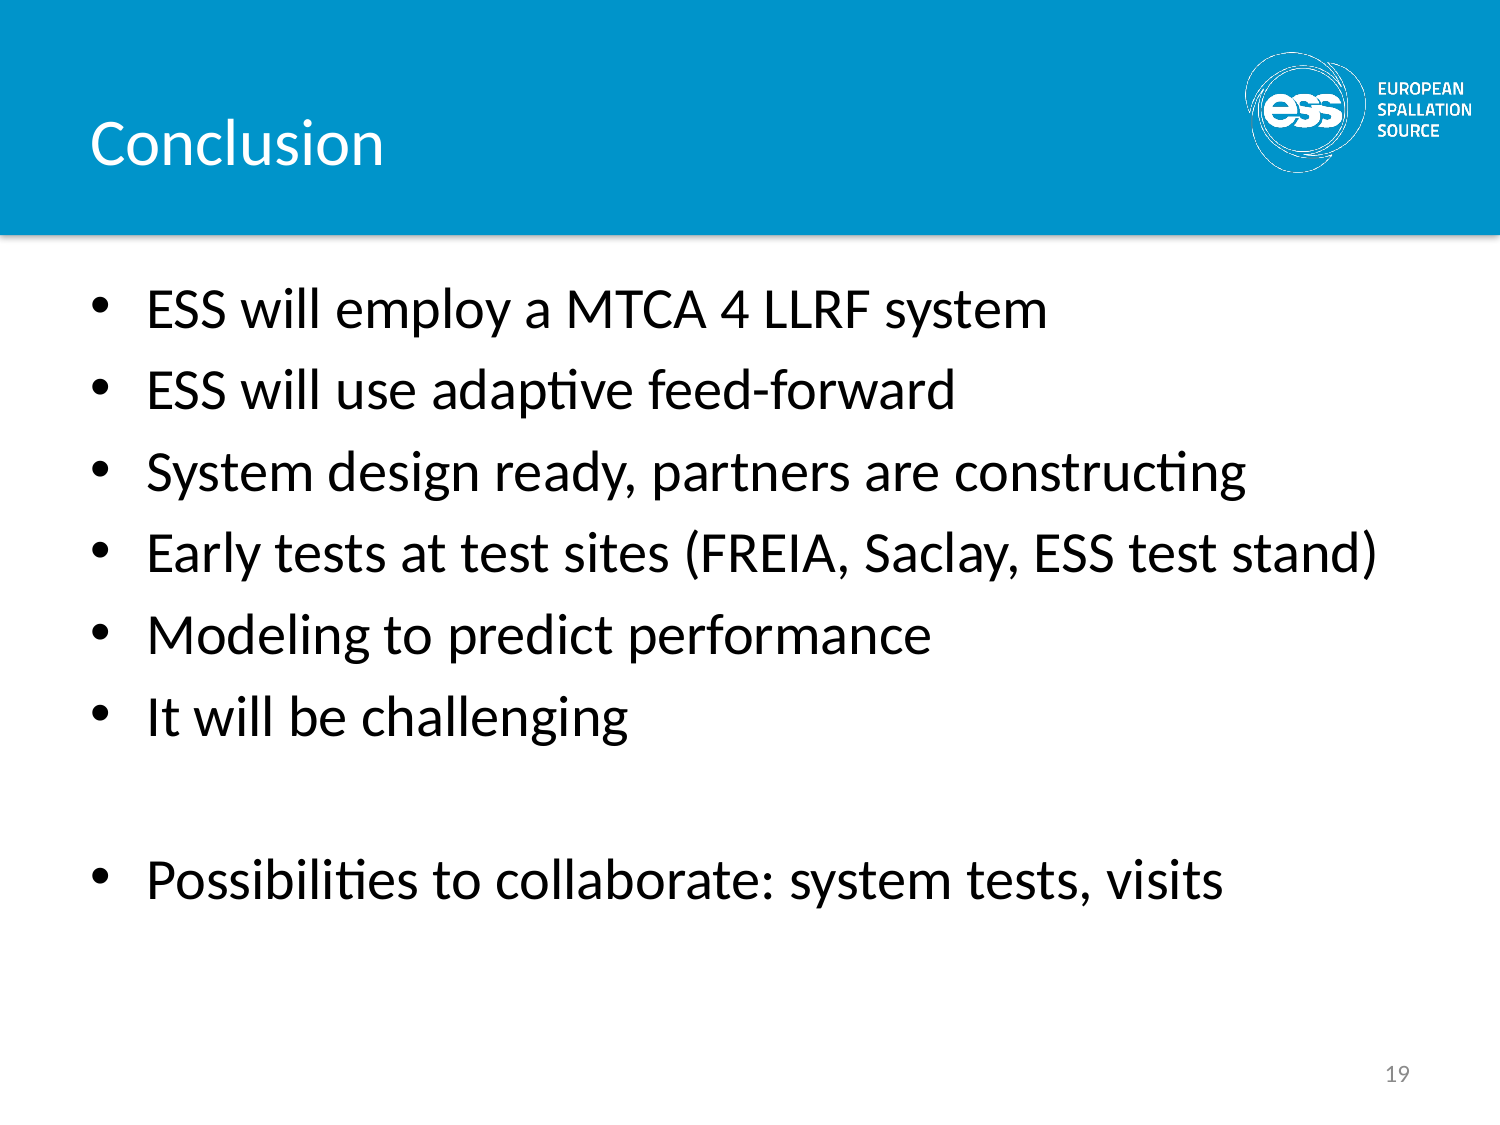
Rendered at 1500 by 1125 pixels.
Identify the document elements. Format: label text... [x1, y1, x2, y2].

picture [1398, 109, 1406, 115]
picture [1389, 104, 1393, 115]
slide_number 19 [1074, 1042, 1425, 1103]
picture [1423, 83, 1430, 94]
picture [1432, 125, 1438, 136]
picture [1409, 104, 1415, 115]
picture [1454, 83, 1458, 94]
picture [1264, 94, 1342, 127]
picture [1436, 104, 1444, 115]
picture [1418, 104, 1423, 115]
picture [1379, 83, 1385, 94]
picture [1400, 83, 1407, 94]
title Conclusion [75, 45, 1247, 233]
list ESS will employ a MTCA 4 LLRF system ESS will use adaptive feed-forward System design ready, partners are constructing Early tests at test sites (FREIA, Saclay, ESS test stand) Modeling to predict performance It will be challenging Possibilities to collaborate: system tests, visits [75, 262, 1425, 1005]
picture [1443, 86, 1450, 93]
picture [1422, 125, 1428, 134]
